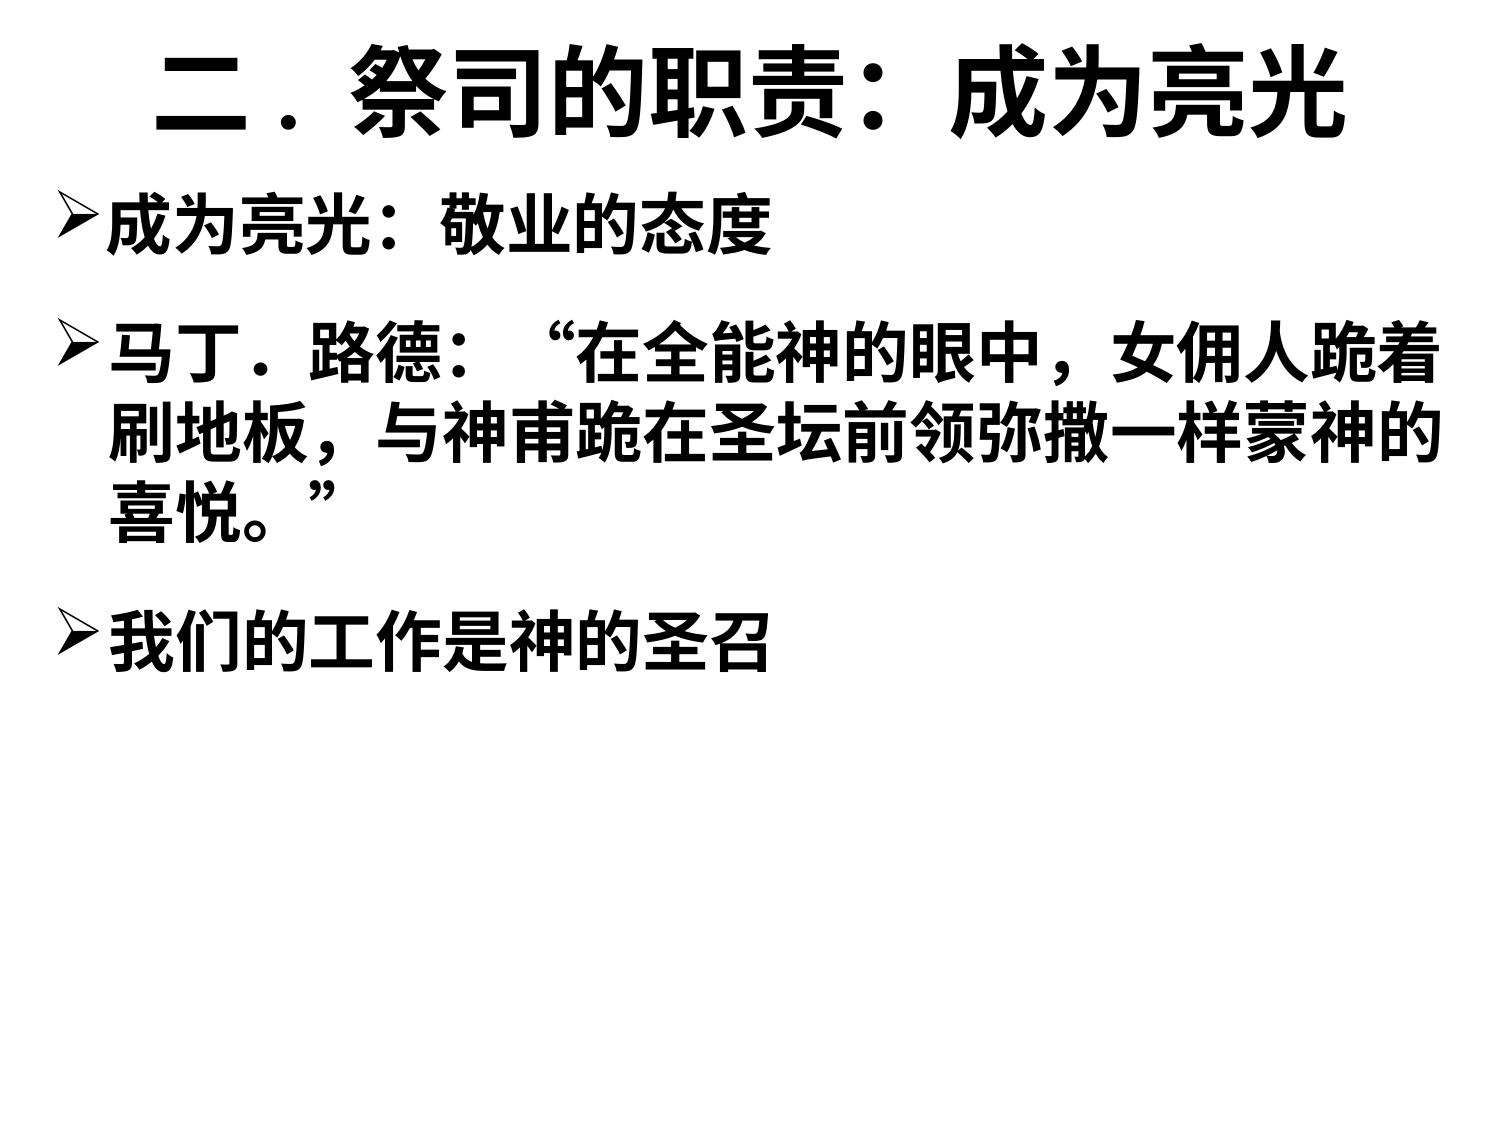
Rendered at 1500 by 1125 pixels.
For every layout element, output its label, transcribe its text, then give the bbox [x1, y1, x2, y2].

list 成为亮光：敬业的态度 马丁．路德：“在全能神的眼中，女佣人跪着刷地板，与神甫跪在圣坛前领弥撒一样蒙神的喜悦。” 我们的工作是神的圣召 [37, 174, 1475, 1038]
title 二. 祭司的职责：成为亮光 [75, 24, 1425, 155]
